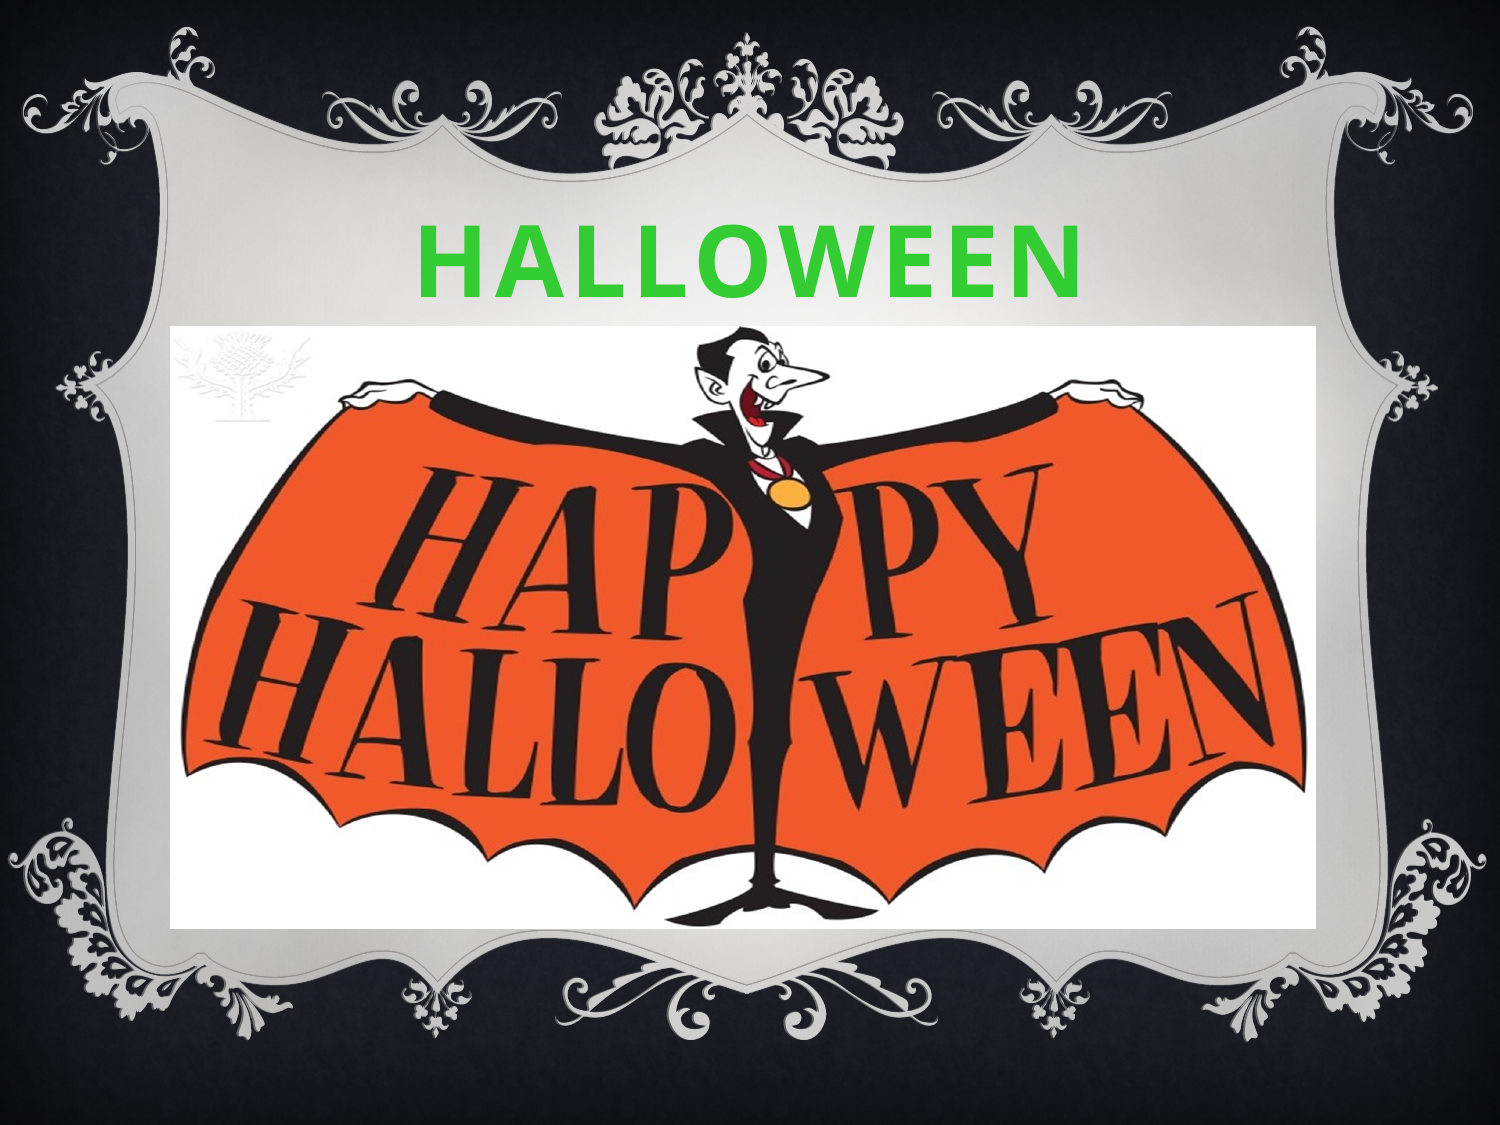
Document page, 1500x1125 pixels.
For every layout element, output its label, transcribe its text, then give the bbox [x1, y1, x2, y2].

picture [0, 0, 1500, 1125]
title Halloween [225, 212, 1275, 325]
